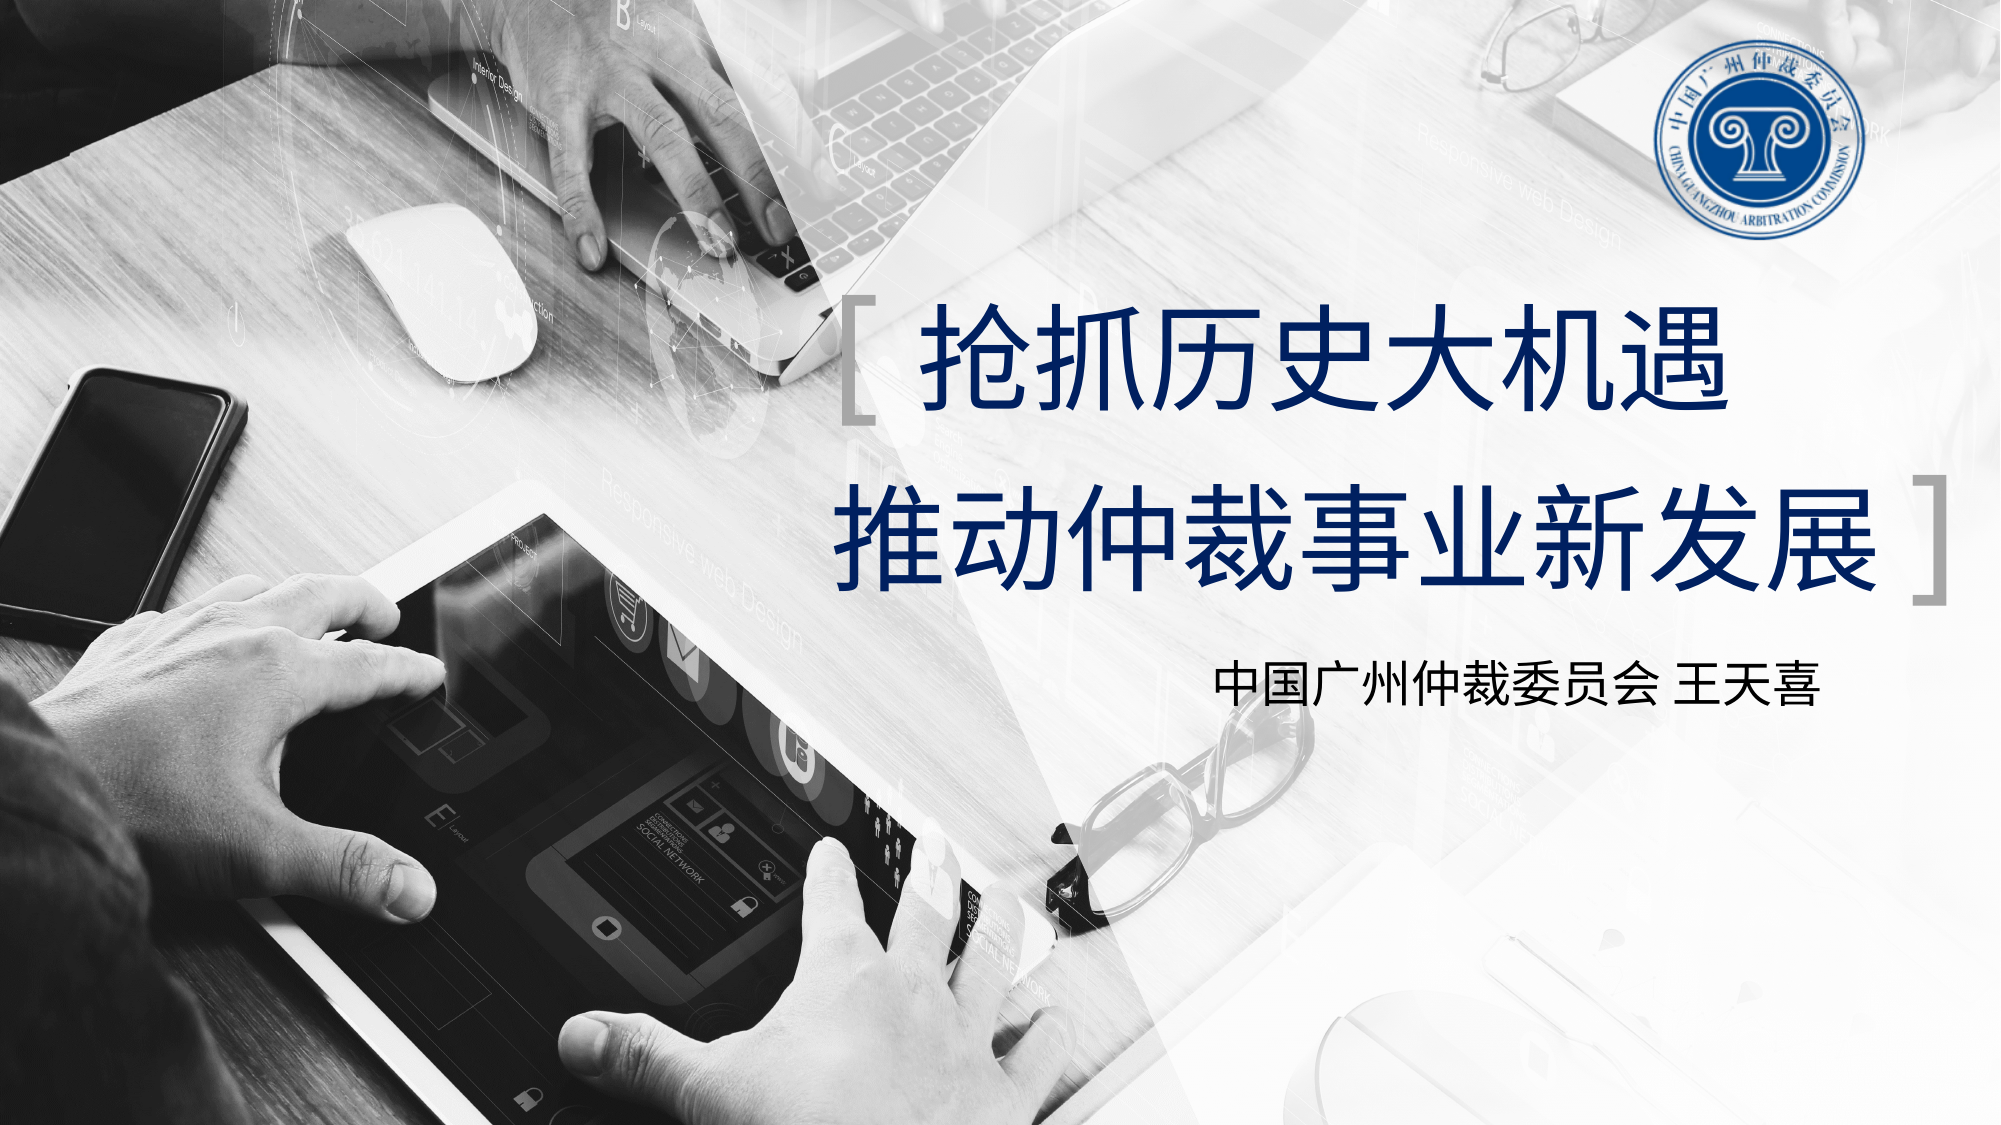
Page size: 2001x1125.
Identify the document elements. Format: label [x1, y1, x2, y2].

picture [1643, 34, 1872, 246]
text_box [824, 244, 1966, 722]
text_box [693, 0, 2000, 1125]
text_box [0, 0, 1199, 1125]
